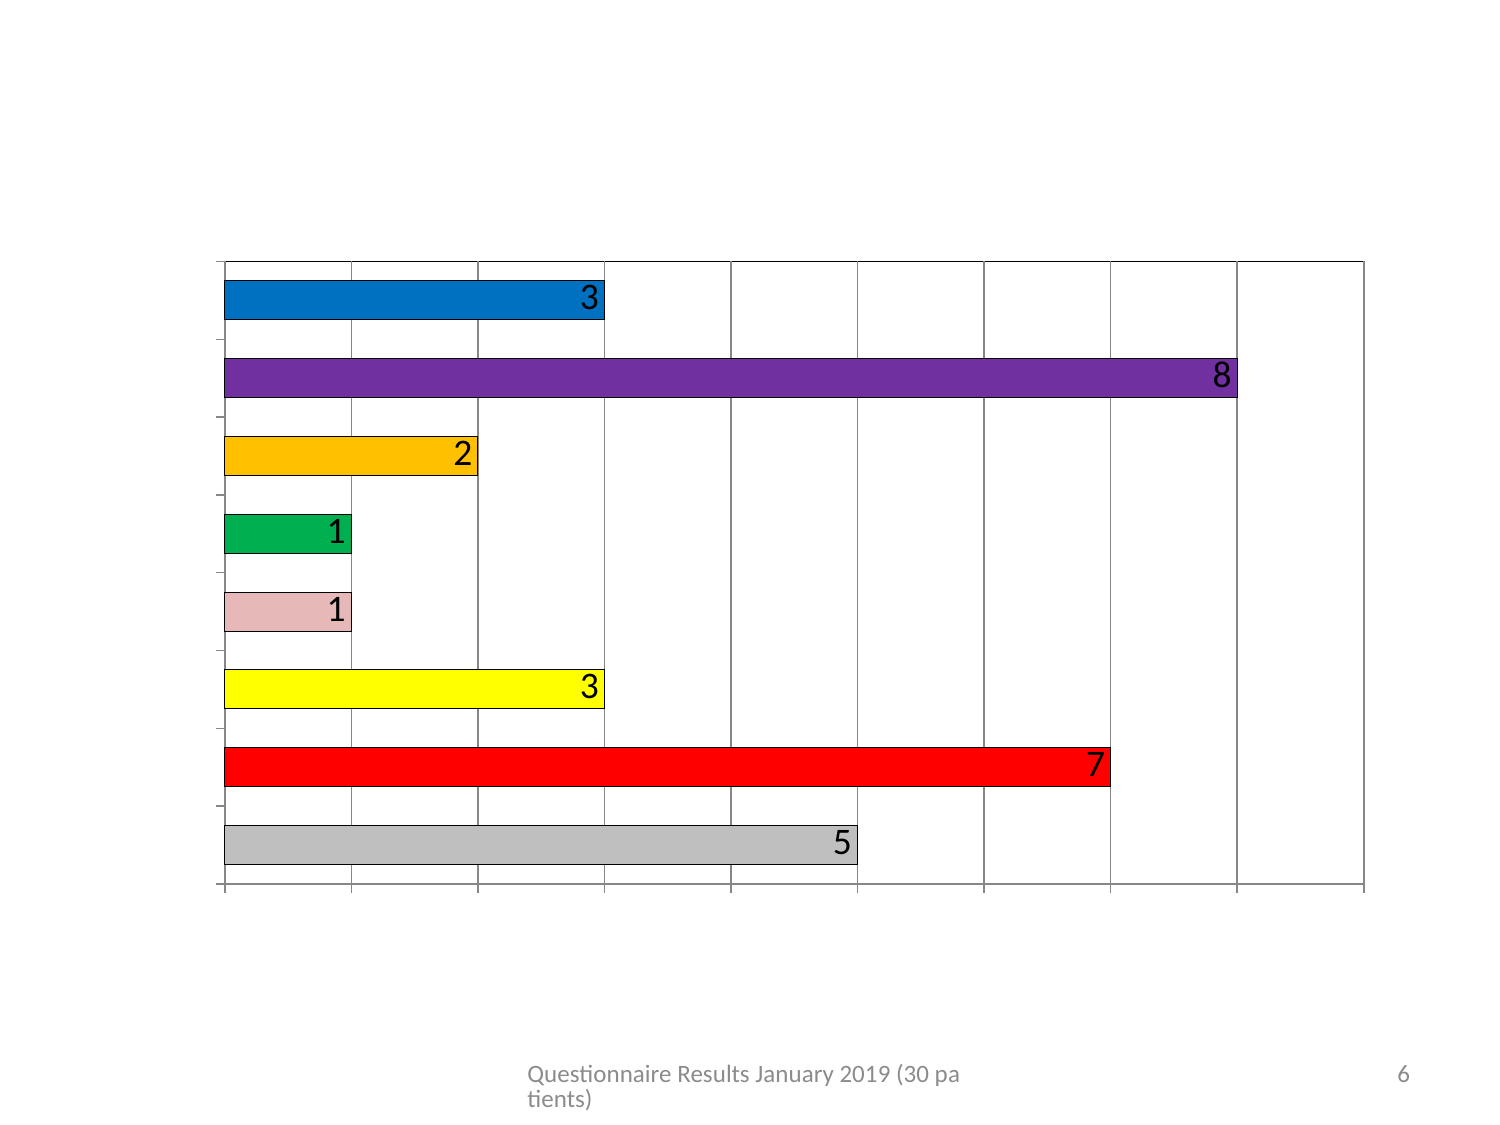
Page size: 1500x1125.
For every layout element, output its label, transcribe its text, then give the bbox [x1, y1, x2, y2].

chart [88, 148, 1400, 953]
slide_number 6 [1074, 1042, 1425, 1103]
footer Questionnaire Results January 2019 (30 patients) [512, 1042, 988, 1103]
